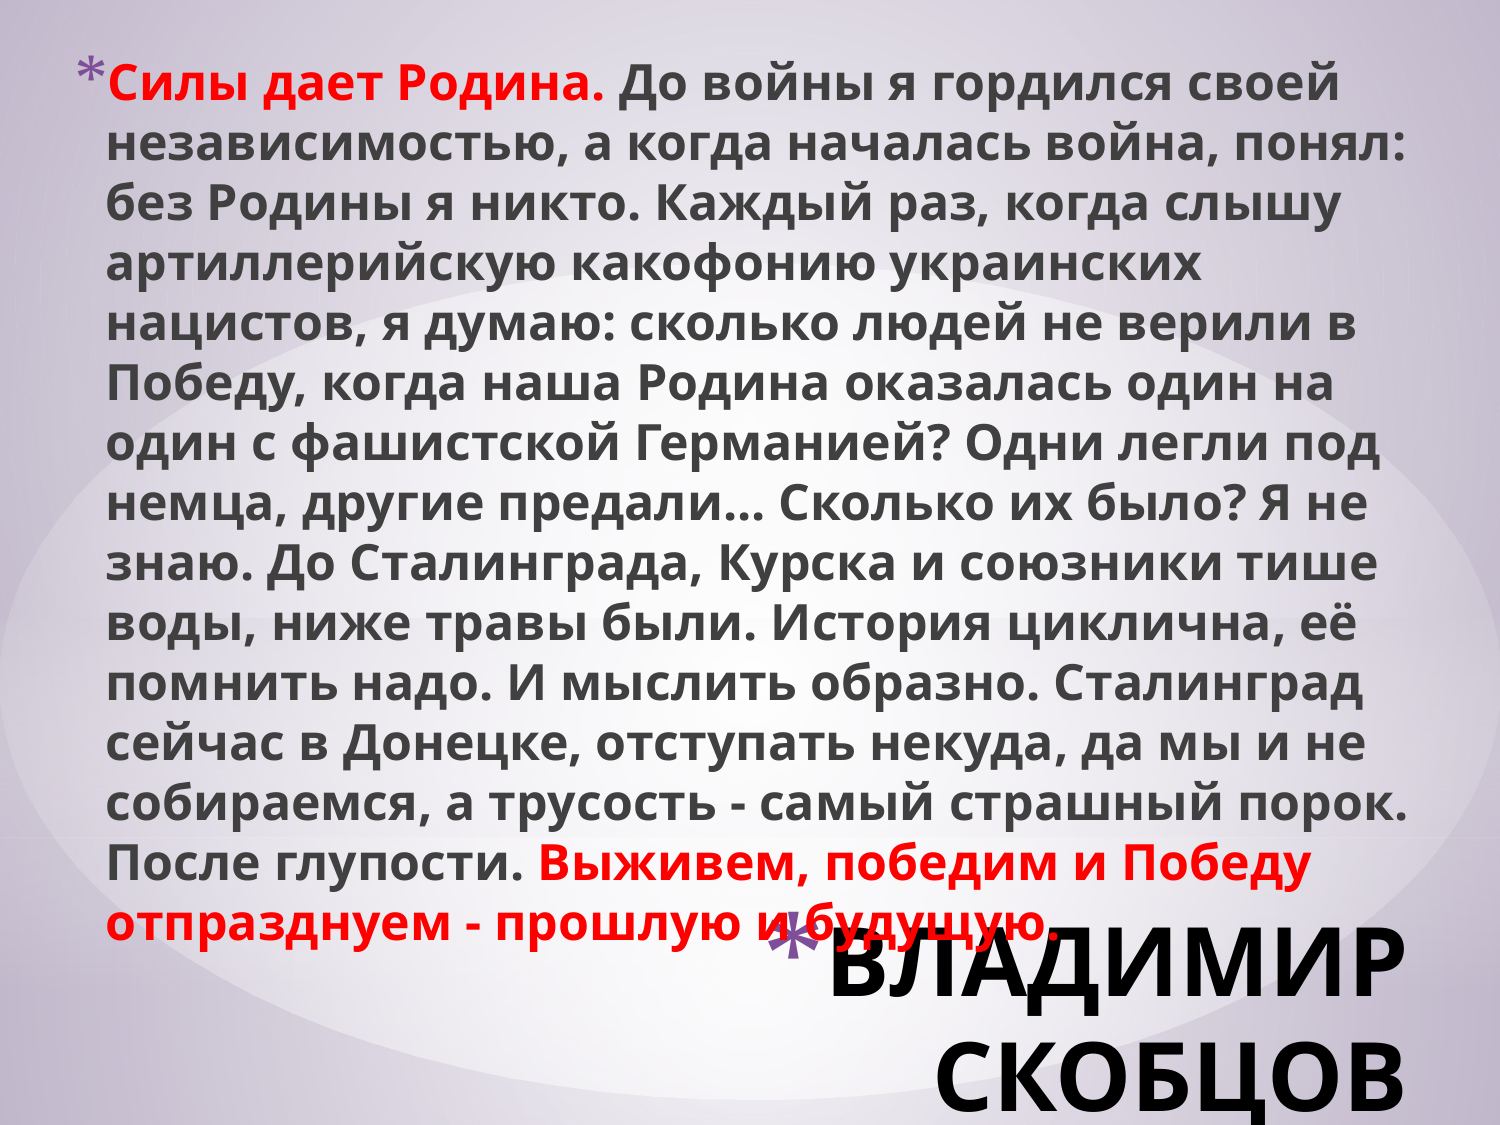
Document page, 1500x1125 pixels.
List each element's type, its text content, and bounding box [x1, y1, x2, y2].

list Силы дает Родина. До войны я гордился своей независимостью, а когда началась война, понял: без Родины я никто. Каждый раз, когда слышу артиллерийскую какофонию украинских нацистов, я думаю: сколько людей не верили в Победу, когда наша Родина оказалась один на один с фашистской Германией? Одни легли под немца, другие предали... Сколько их было? Я не знаю. До Сталинграда, Курска и союзники тише воды, ниже травы были. История циклична, её помнить надо. И мыслить образно. Сталинград сейчас в Донецке, отступать некуда, да мы и не собираемся, а трусость - самый страшный порок. После глупости. Выживем, победим и Победу отпразднуем - прошлую и будущую. [53, 42, 1483, 1047]
title ВЛАДИМИР СКОБЦОВ [294, 1047, 1424, 1083]
